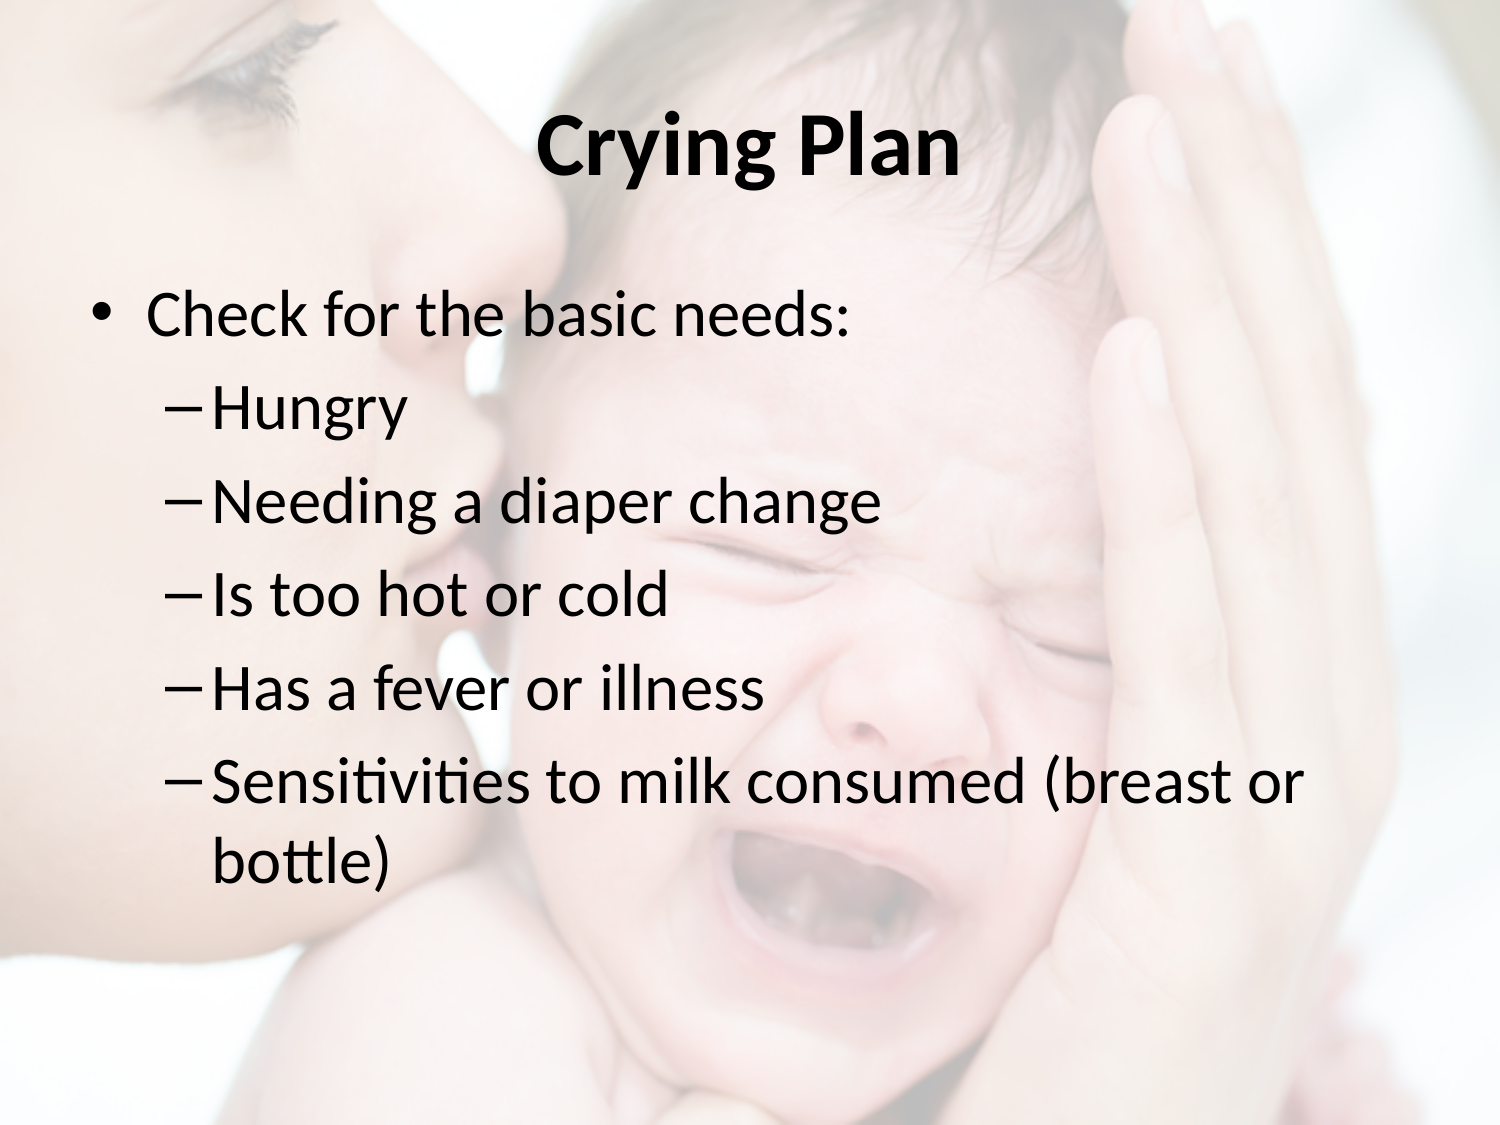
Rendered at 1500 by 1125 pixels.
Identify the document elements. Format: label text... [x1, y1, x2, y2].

title Crying Plan [75, 45, 1425, 233]
list Check for the basic needs: Hungry Needing a diaper change Is too hot or cold Has a fever or illness Sensitivities to milk consumed (breast or bottle) [75, 262, 1425, 1005]
